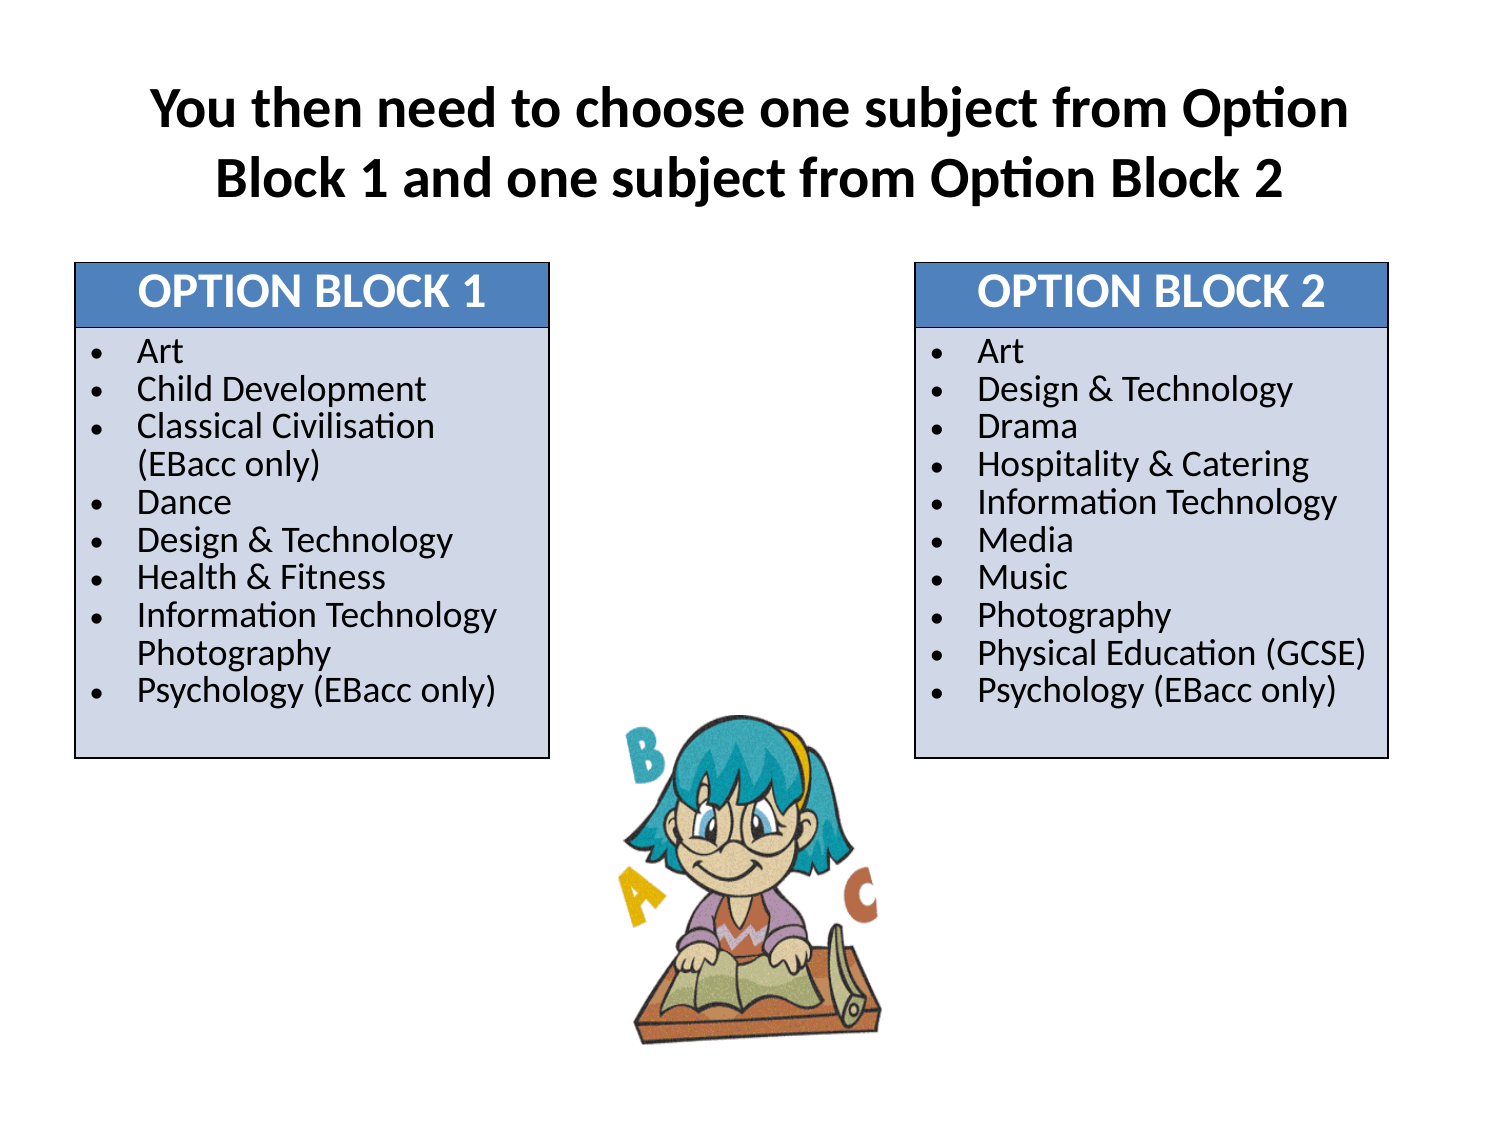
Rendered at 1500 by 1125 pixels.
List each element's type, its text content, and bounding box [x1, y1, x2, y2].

table_header OPTION BLOCK 2 [916, 263, 1387, 327]
table_cell Art Child Development Classical Civilisation (EBacc only) Dance Design & Technology Health & Fitness Information Technology Photography Psychology (EBacc only) [76, 328, 548, 757]
picture [610, 715, 890, 1047]
title You then need to choose one subject from Option Block 1 and one subject from Option Block 2 [75, 45, 1425, 233]
table_cell Art Design & Technology Drama Hospitality & Catering Information Technology Media Music Photography Physical Education (GCSE) Psychology (EBacc only) [916, 328, 1387, 757]
table_header OPTION BLOCK 1 [76, 263, 548, 327]
